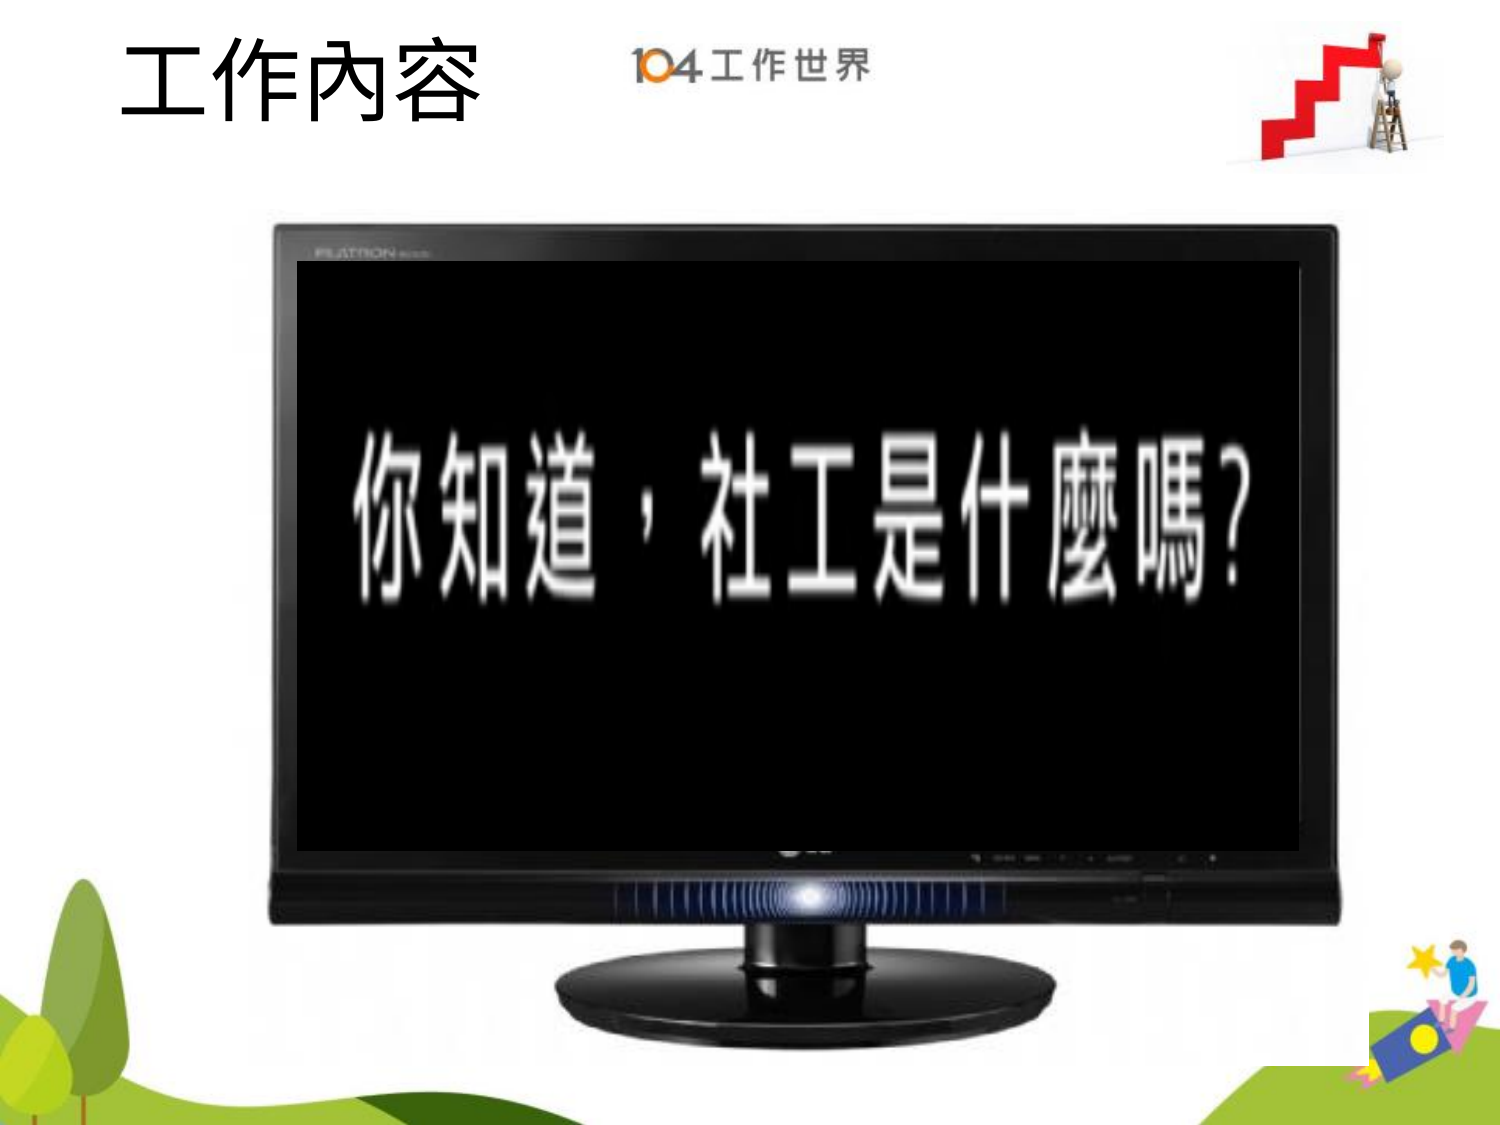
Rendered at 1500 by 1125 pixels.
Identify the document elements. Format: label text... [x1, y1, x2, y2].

picture [0, 192, 1500, 1125]
picture [1226, 21, 1444, 174]
text_box 工作內容 [103, 28, 1397, 210]
